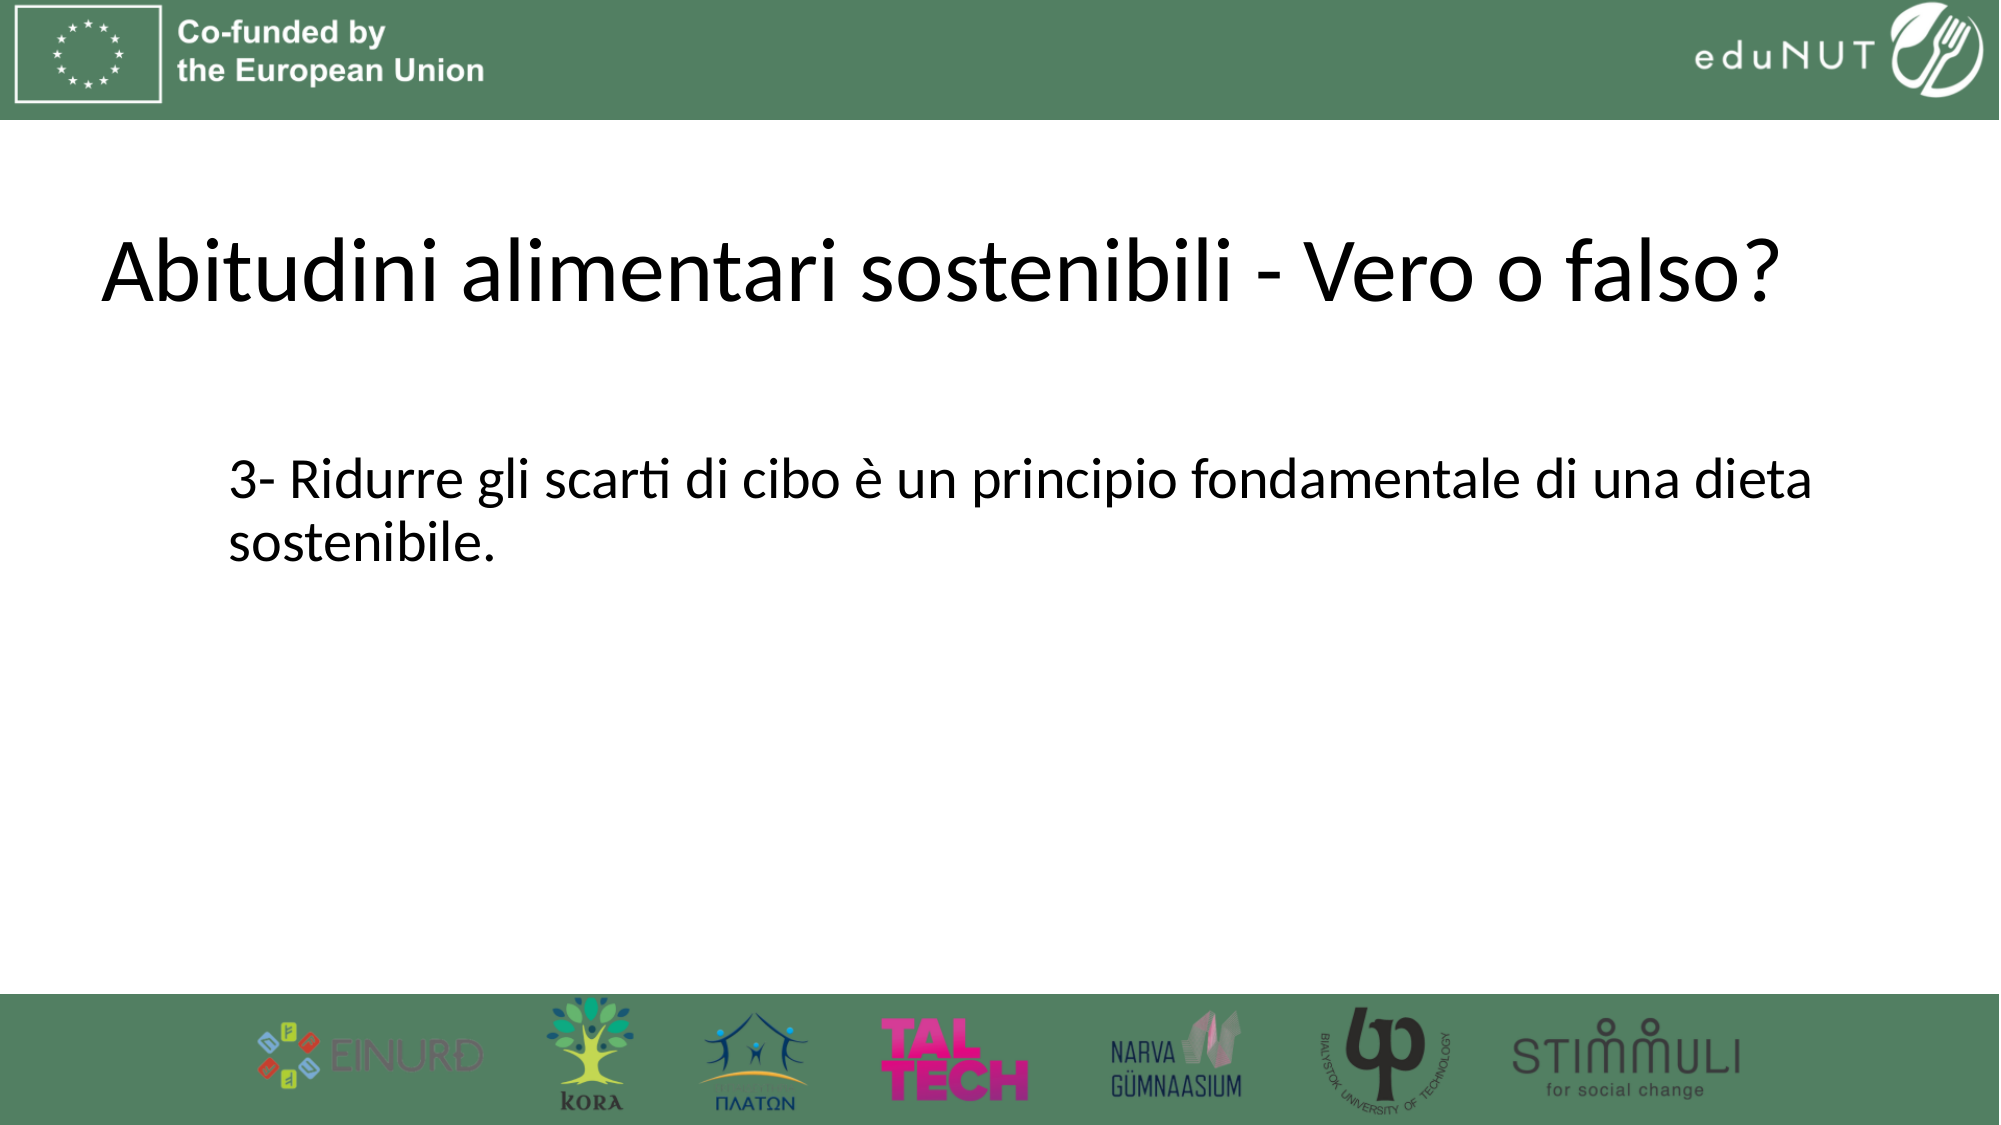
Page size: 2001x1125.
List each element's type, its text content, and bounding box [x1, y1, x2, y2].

picture [0, 0, 93, 120]
title Abitudini alimentari sostenibili - Vero o falso? [93, 0, 1995, 329]
picture [1995, 0, 1999, 120]
list 3- Ridurre gli scarti di cibo è un principio fondamentale di una dieta sostenibile. [221, 440, 1970, 674]
picture [0, 994, 1999, 1125]
